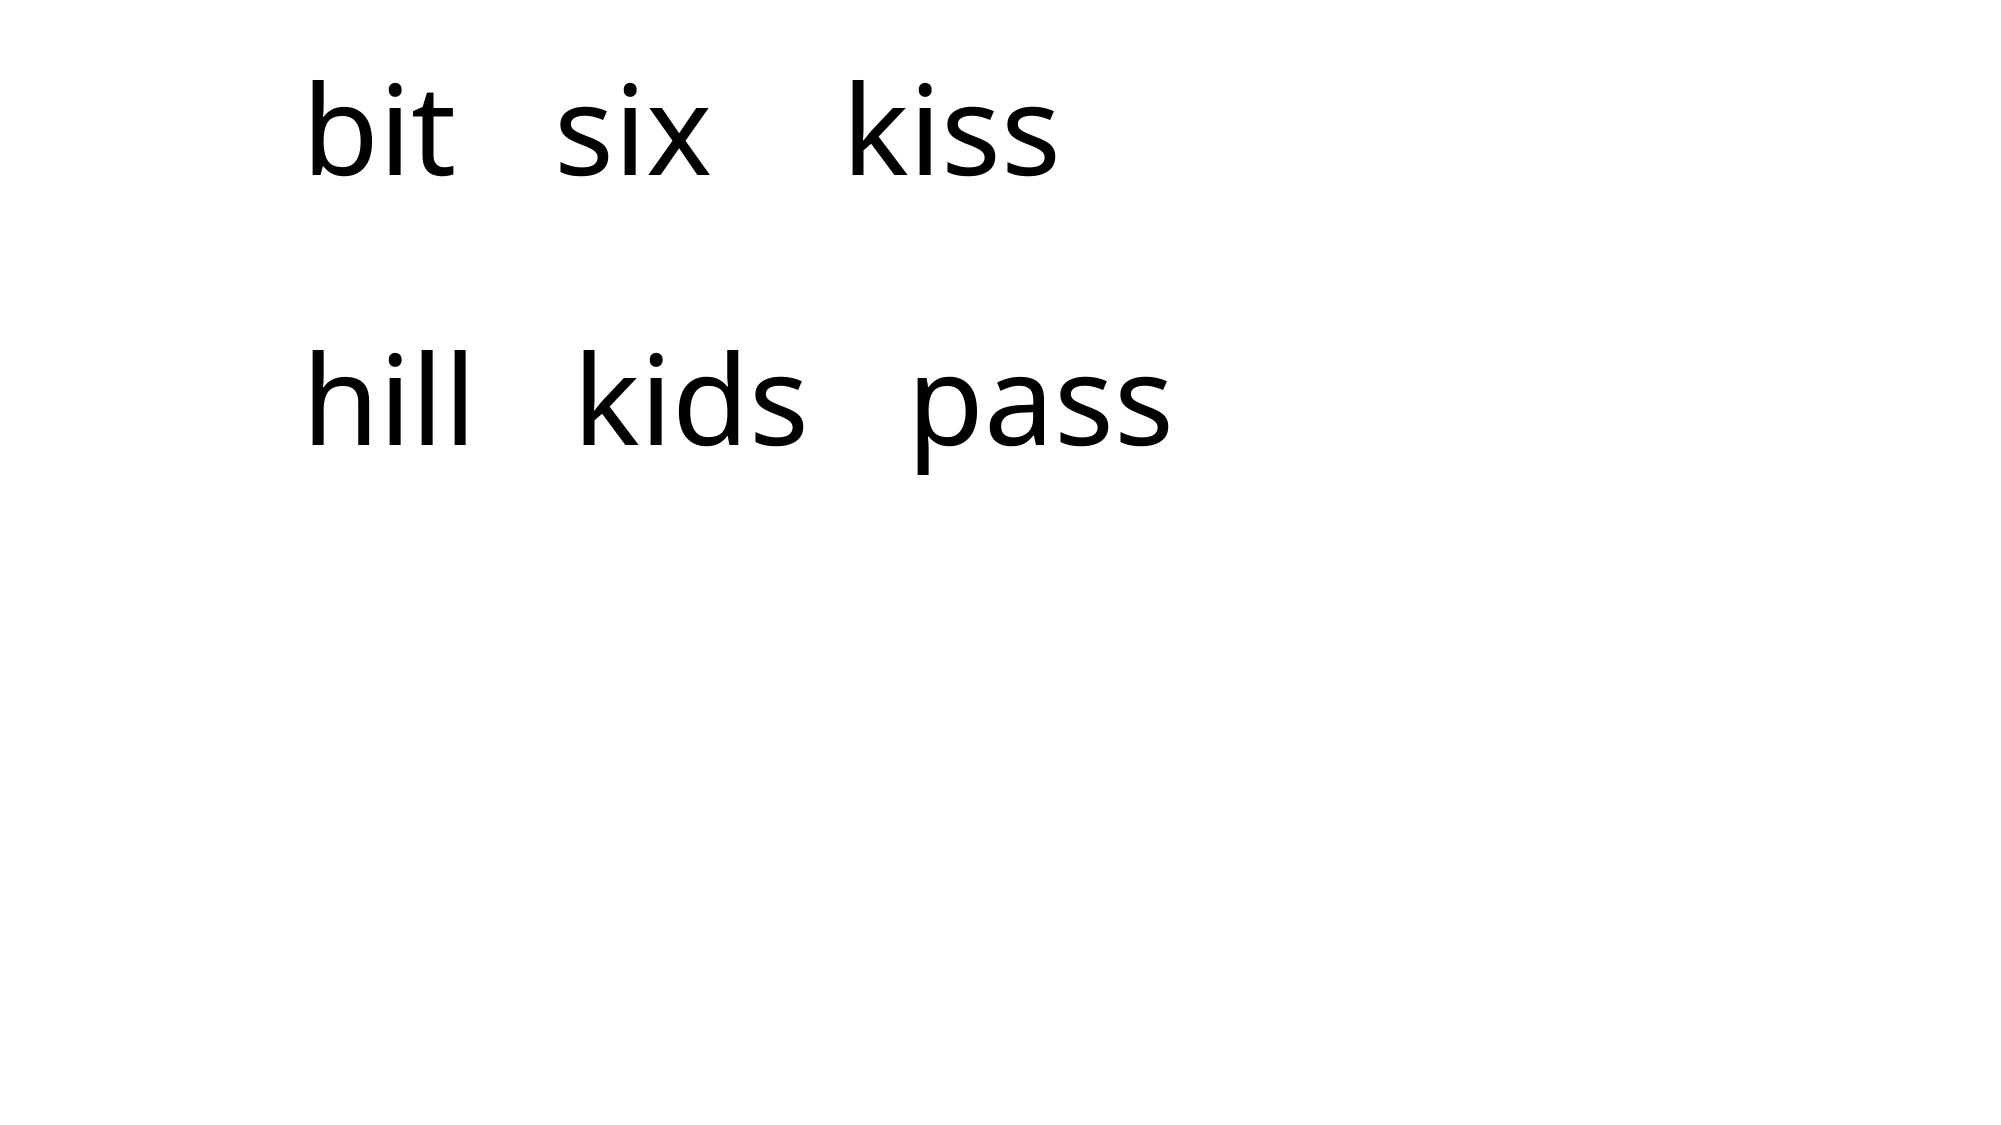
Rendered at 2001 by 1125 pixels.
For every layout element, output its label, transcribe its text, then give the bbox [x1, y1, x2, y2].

title bit six kiss hill kids pass [137, 59, 1863, 1068]
